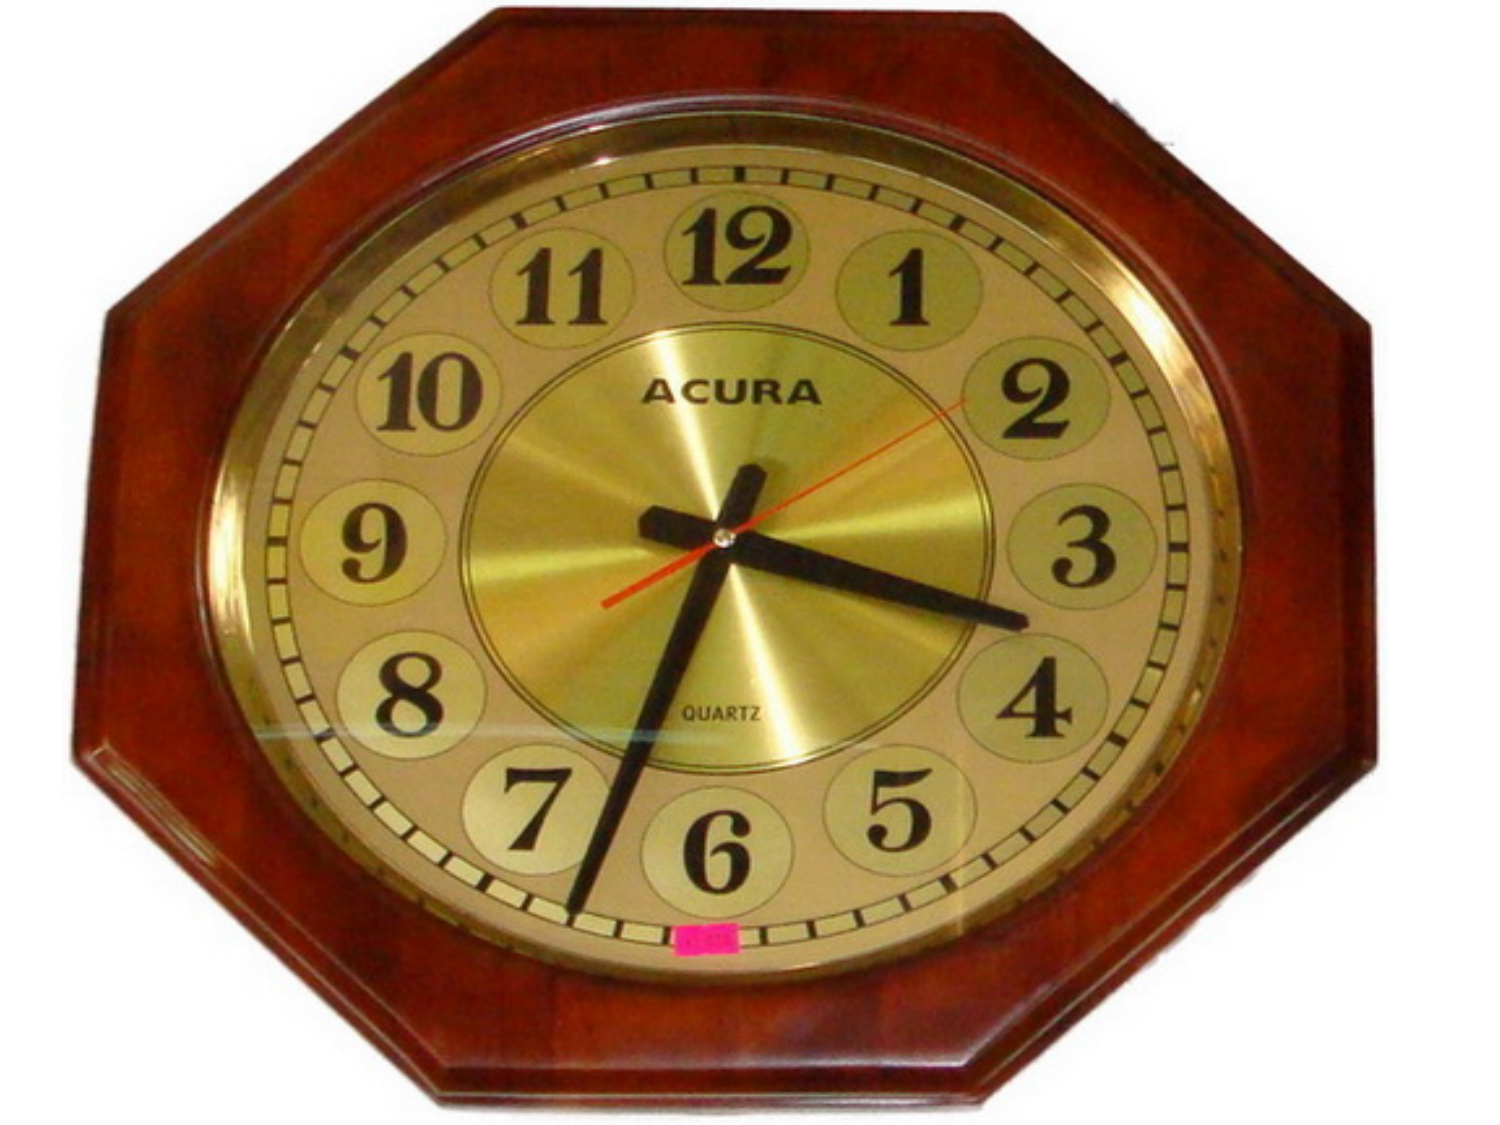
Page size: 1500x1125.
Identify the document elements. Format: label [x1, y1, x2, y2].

picture [62, 0, 1388, 1125]
